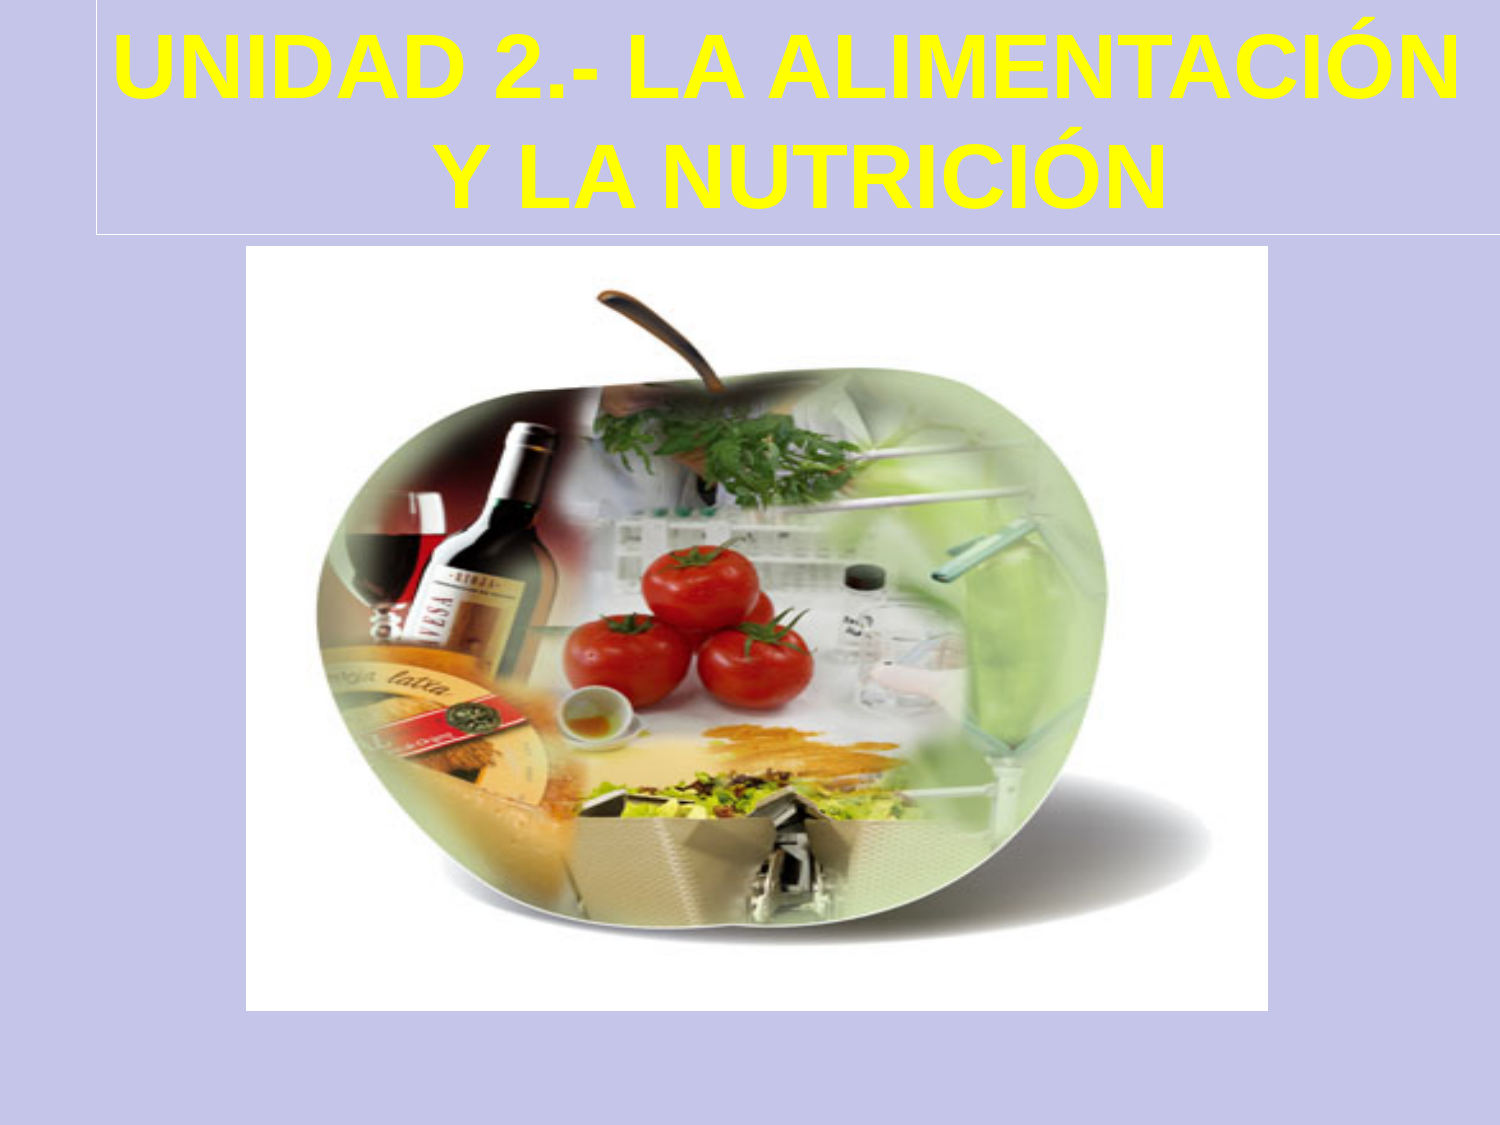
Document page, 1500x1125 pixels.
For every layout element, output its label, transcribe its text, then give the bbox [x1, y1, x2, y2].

text_box Unidad 2.- La alimentación Y la nutrición [96, 0, 1500, 235]
picture [245, 245, 1268, 1011]
